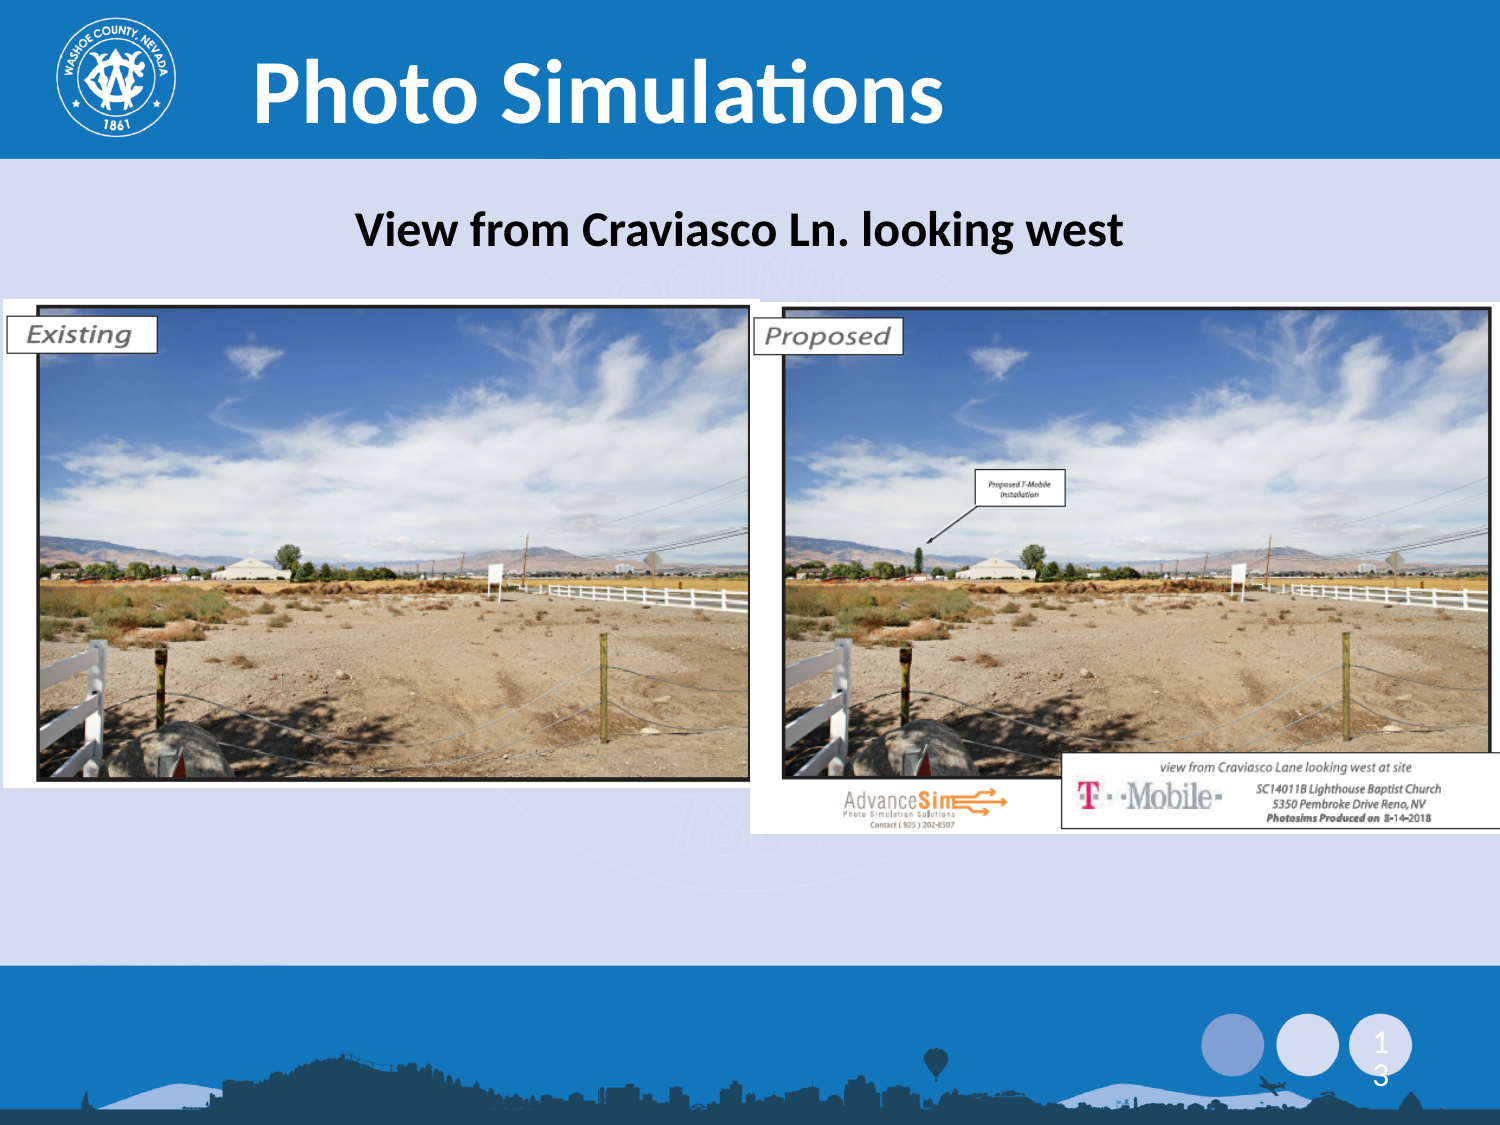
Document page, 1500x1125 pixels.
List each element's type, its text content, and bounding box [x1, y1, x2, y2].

text_box Photo Simulations [237, 24, 1113, 150]
text_box View from Craviasco Ln. looking west [3, 189, 1488, 264]
picture [0, 0, 1500, 1125]
